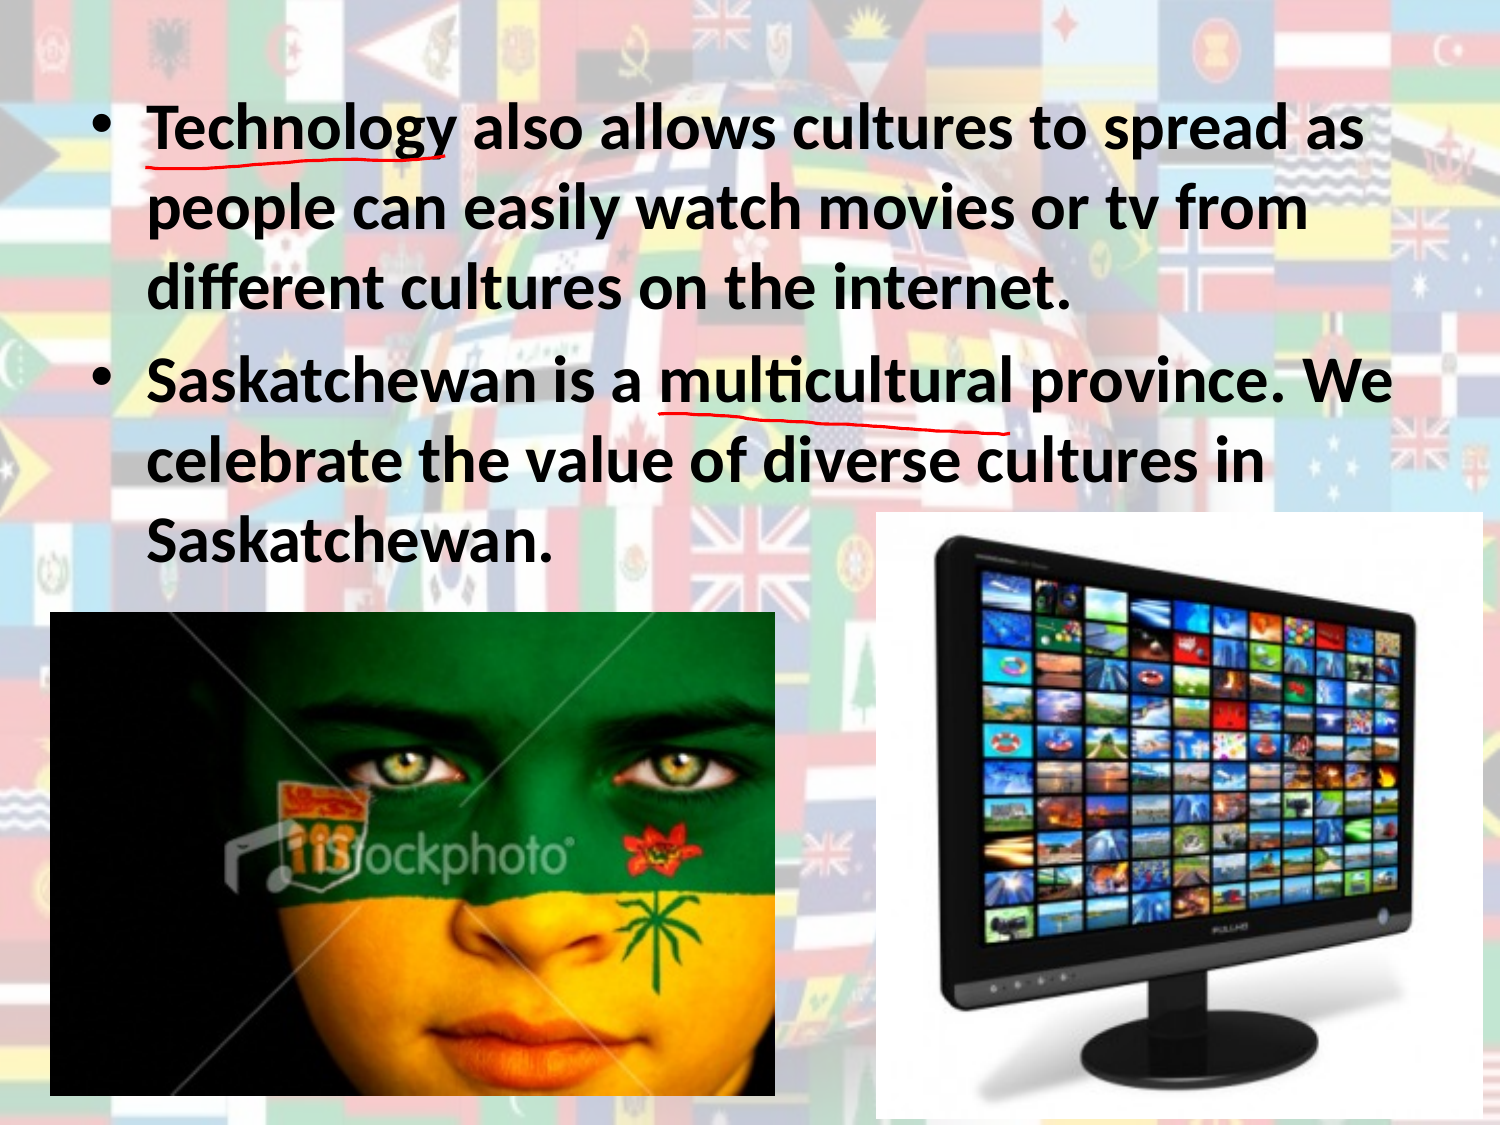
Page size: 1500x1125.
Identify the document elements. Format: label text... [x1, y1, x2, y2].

text_box [145, 155, 446, 170]
picture [49, 612, 776, 1096]
text_box [658, 412, 1011, 436]
picture [876, 512, 1483, 1119]
list Technology also allows cultures to spread as people can easily watch movies or tv from different cultures on the internet. Saskatchewan is a multicultural province. We celebrate the value of diverse cultures in Saskatchewan. [75, 75, 1425, 1005]
